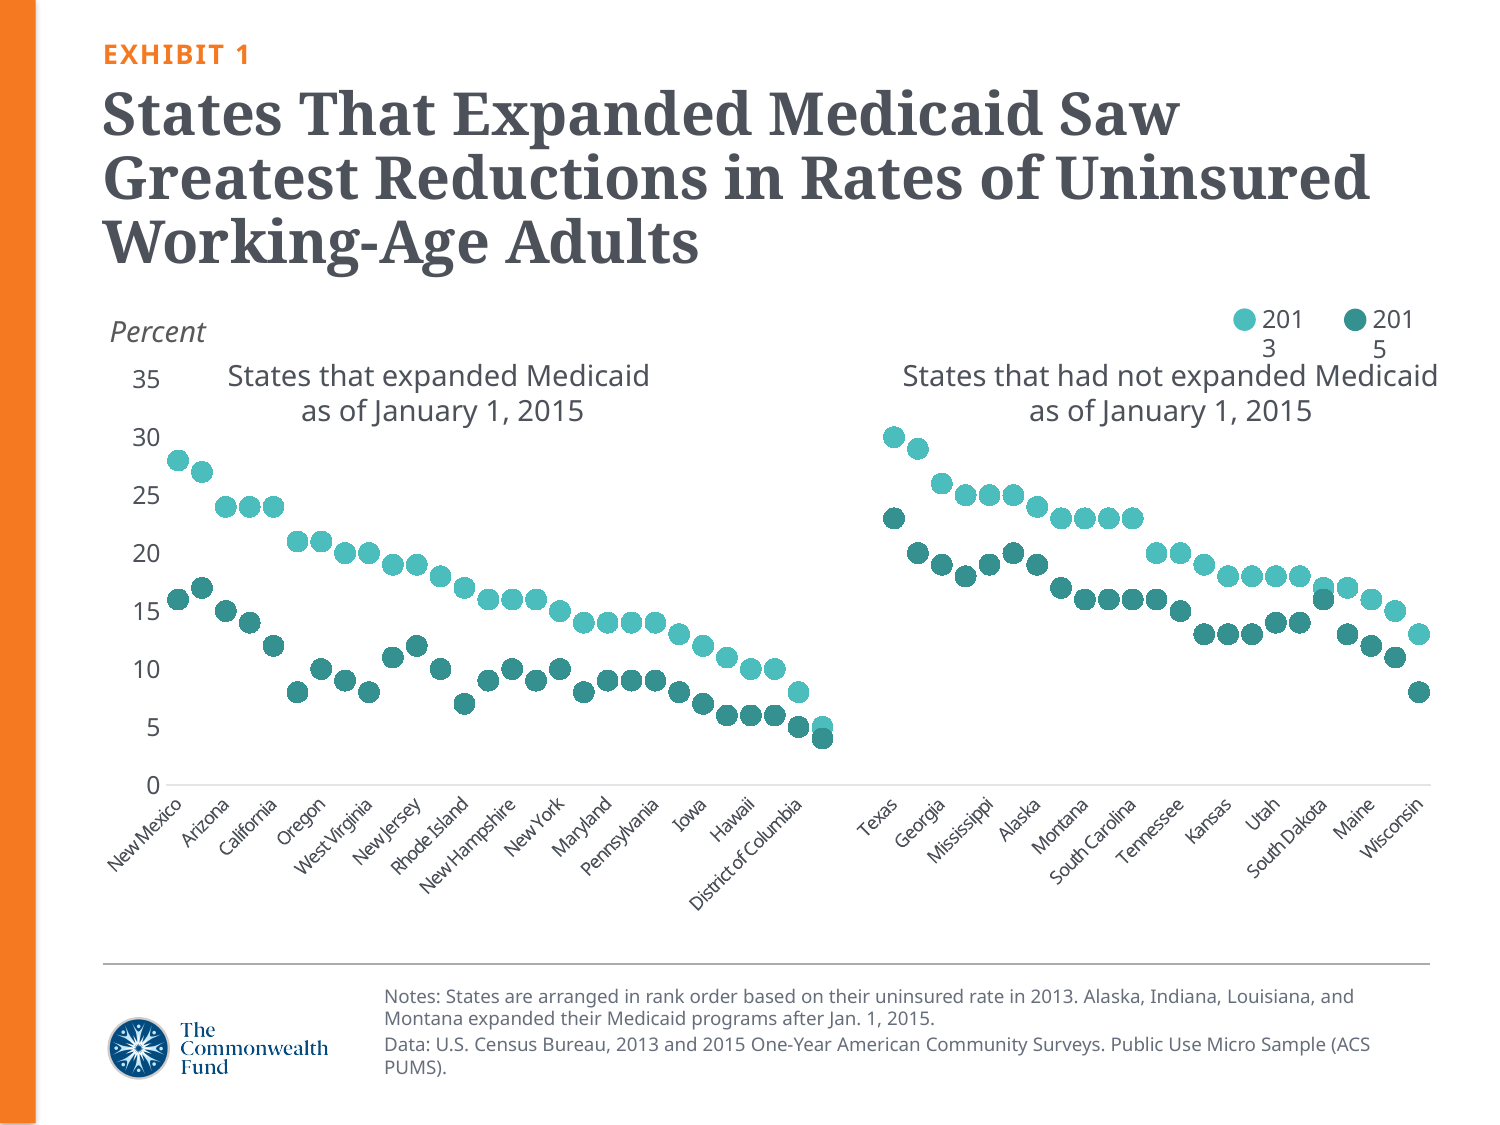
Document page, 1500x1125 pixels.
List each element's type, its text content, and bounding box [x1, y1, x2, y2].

text_box Percent [94, 305, 1076, 356]
title States That Expanded Medicaid Saw Greatest Reductions in Rates of Uninsured Working-Age Adults [102, 84, 1431, 279]
chart [100, 361, 1453, 954]
text_box States that expanded Medicaid as of January 1, 2015 [82, 350, 804, 435]
subtitle EXHIBIT 1 [102, 29, 1431, 70]
picture [85, 998, 354, 1123]
list Notes: States are arranged in rank order based on their uninsured rate in 2013. Alaska, Indiana, Louisiana, and Montana expanded their Medicaid programs after Jan. 1, 2015. Data: U.S. Census Bureau, 2013 and 2015 One-Year American Community Surveys. Public Use Micro Sample (ACS PUMS). [384, 984, 1431, 1112]
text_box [1233, 295, 1445, 342]
text_box States that had not expanded Medicaid as of January 1, 2015 [874, 350, 1476, 435]
